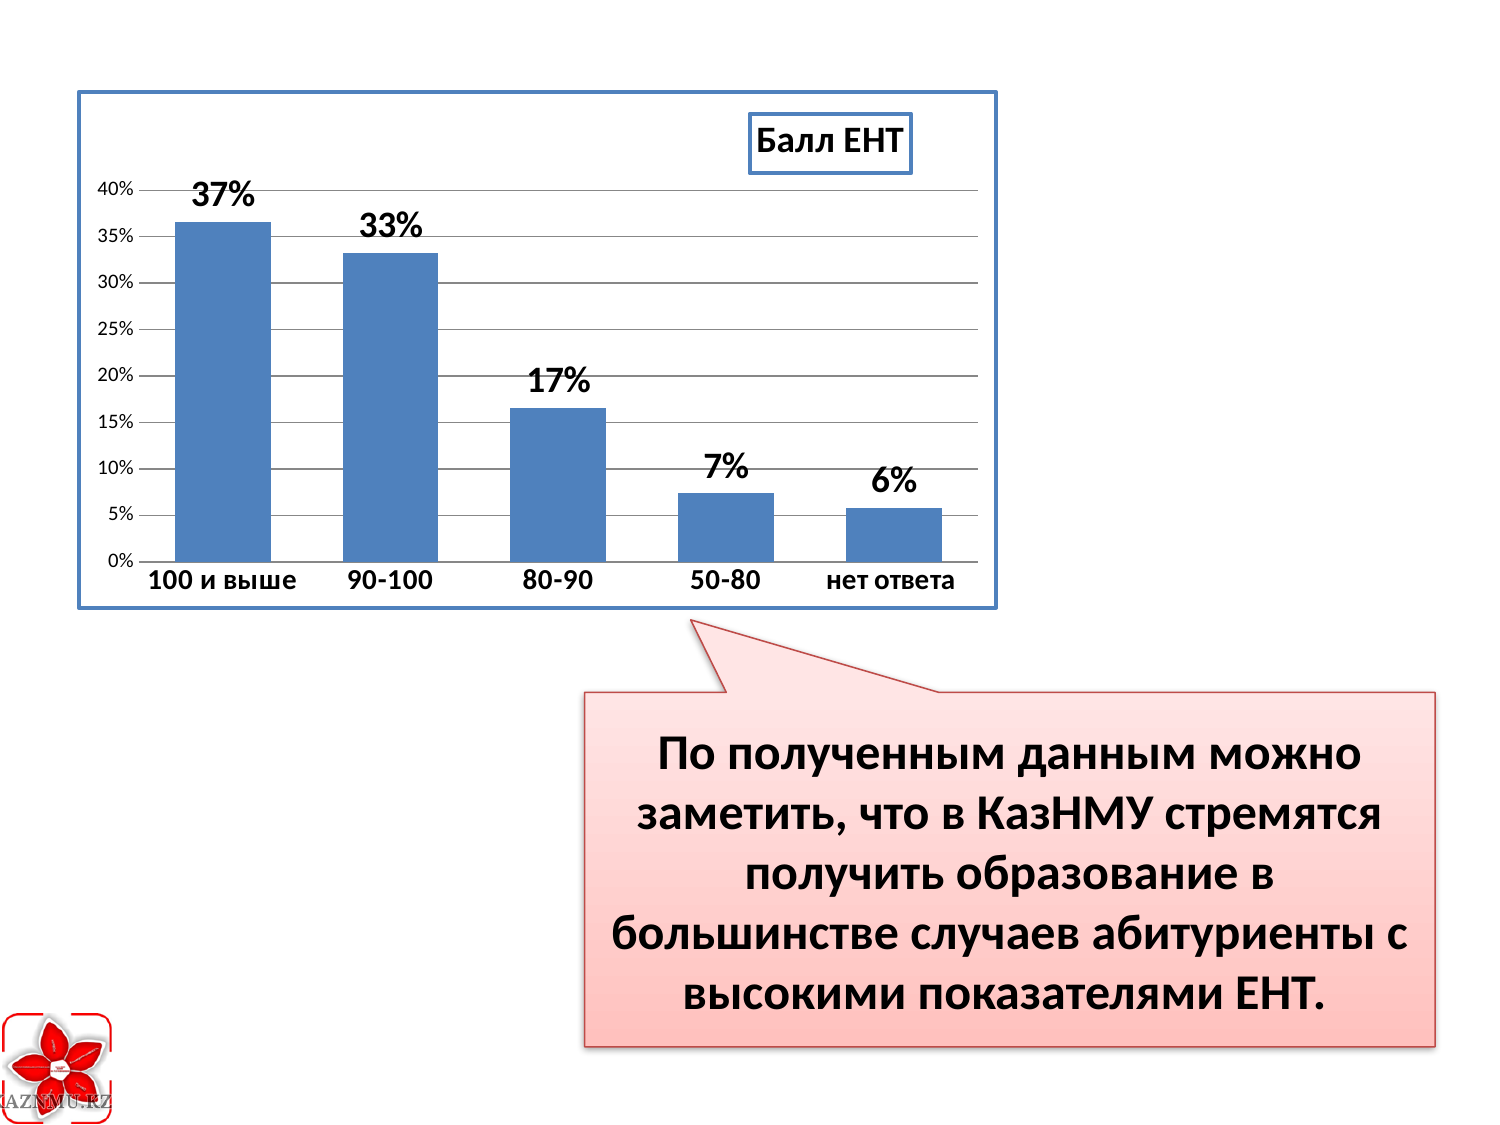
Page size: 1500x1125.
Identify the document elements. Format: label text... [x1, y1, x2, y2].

text_box По полученным данным можно заметить, что в КазНМУ стремятся получить образование в большинстве случаев абитуриенты с высокими показателями ЕНТ. [583, 619, 1436, 1048]
chart [76, 89, 999, 610]
picture [0, 1011, 113, 1125]
